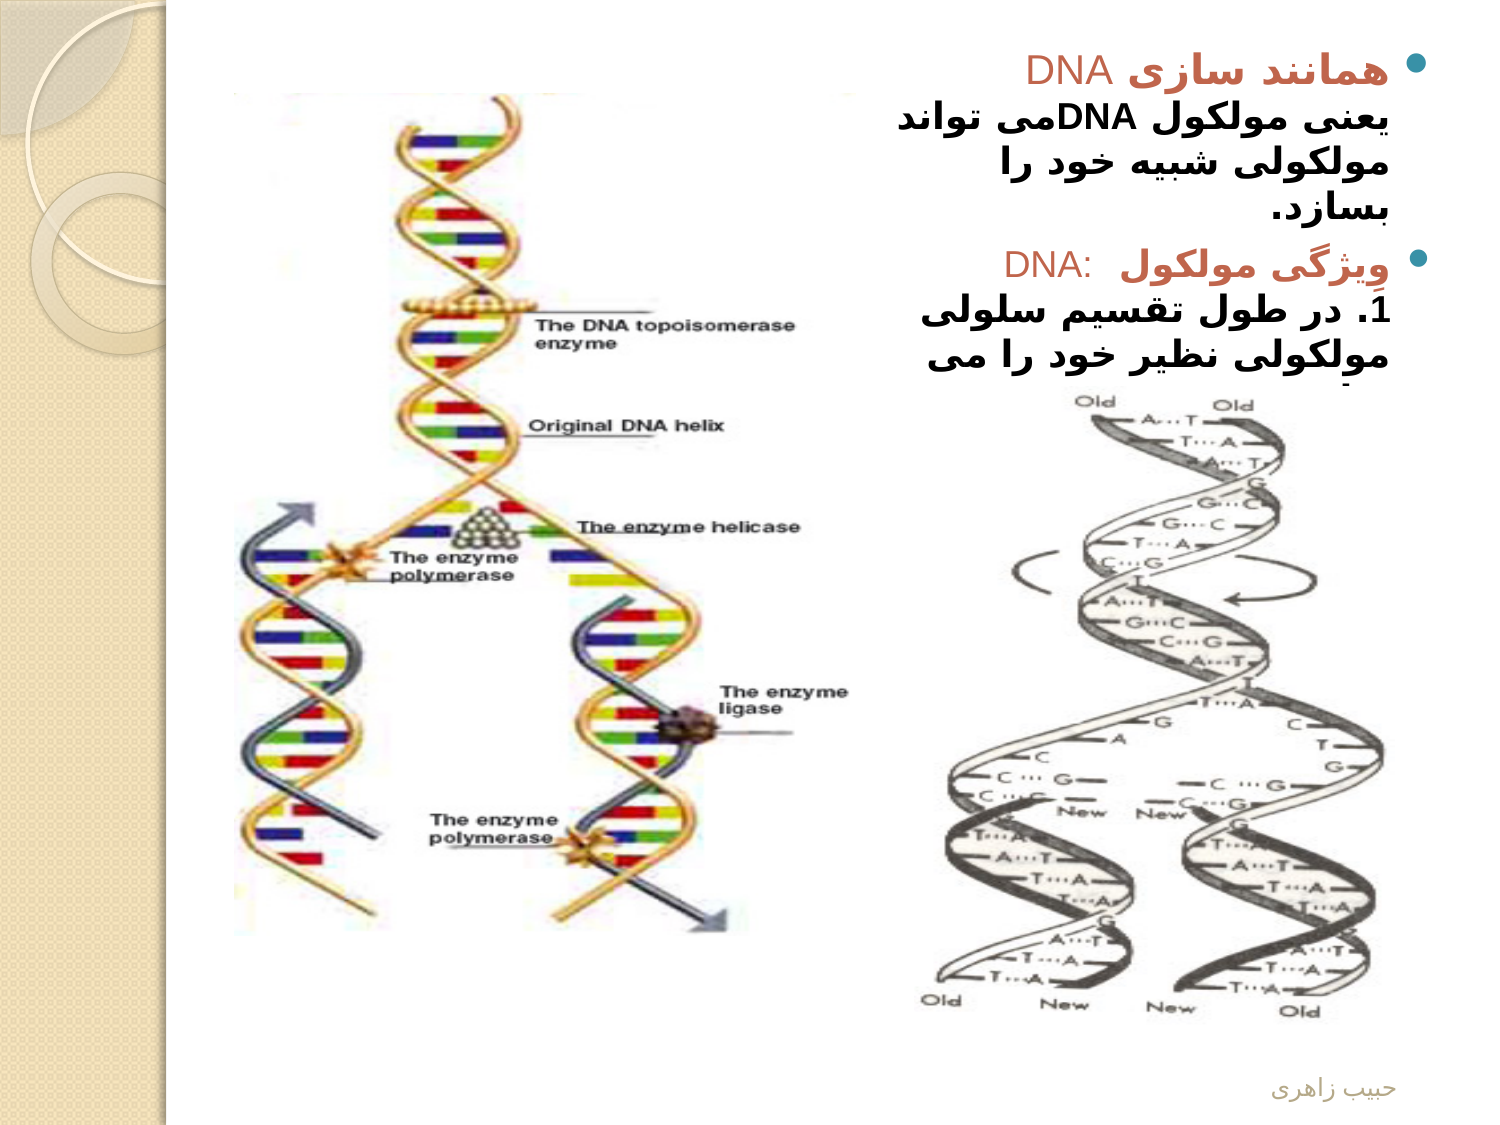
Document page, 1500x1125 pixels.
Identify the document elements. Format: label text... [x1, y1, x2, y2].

list همانند سازی DNA یعنی مولکول DNAمی تواند مولکولی شبیه خود را بسازد. وِیژگی مولکول DNA: 1. در طول تقسیم سلولی مولکولی نظیر خود را می سازد. 2. می تواند اطلاعات را منتقل کند. [865, 35, 1466, 1015]
picture [913, 386, 1395, 1026]
picture [234, 93, 856, 937]
footer حبیب زاهری [937, 1034, 1413, 1113]
